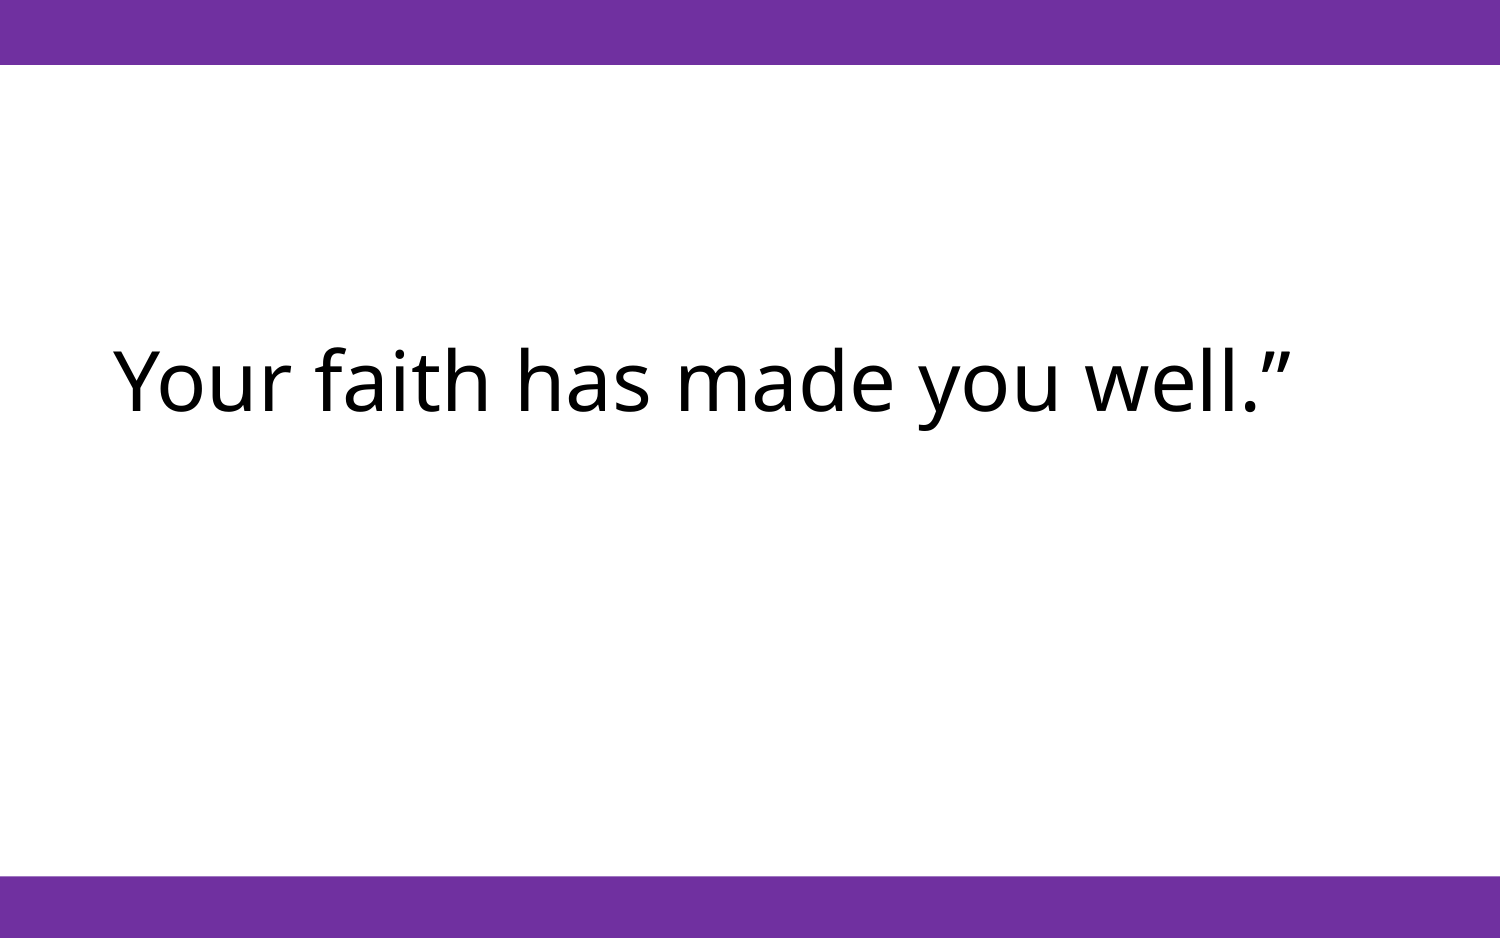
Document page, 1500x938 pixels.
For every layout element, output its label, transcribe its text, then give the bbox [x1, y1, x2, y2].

text_box Your faith has made you well.” [102, 272, 1398, 492]
text_box [0, 0, 1500, 66]
text_box [0, 875, 1500, 938]
